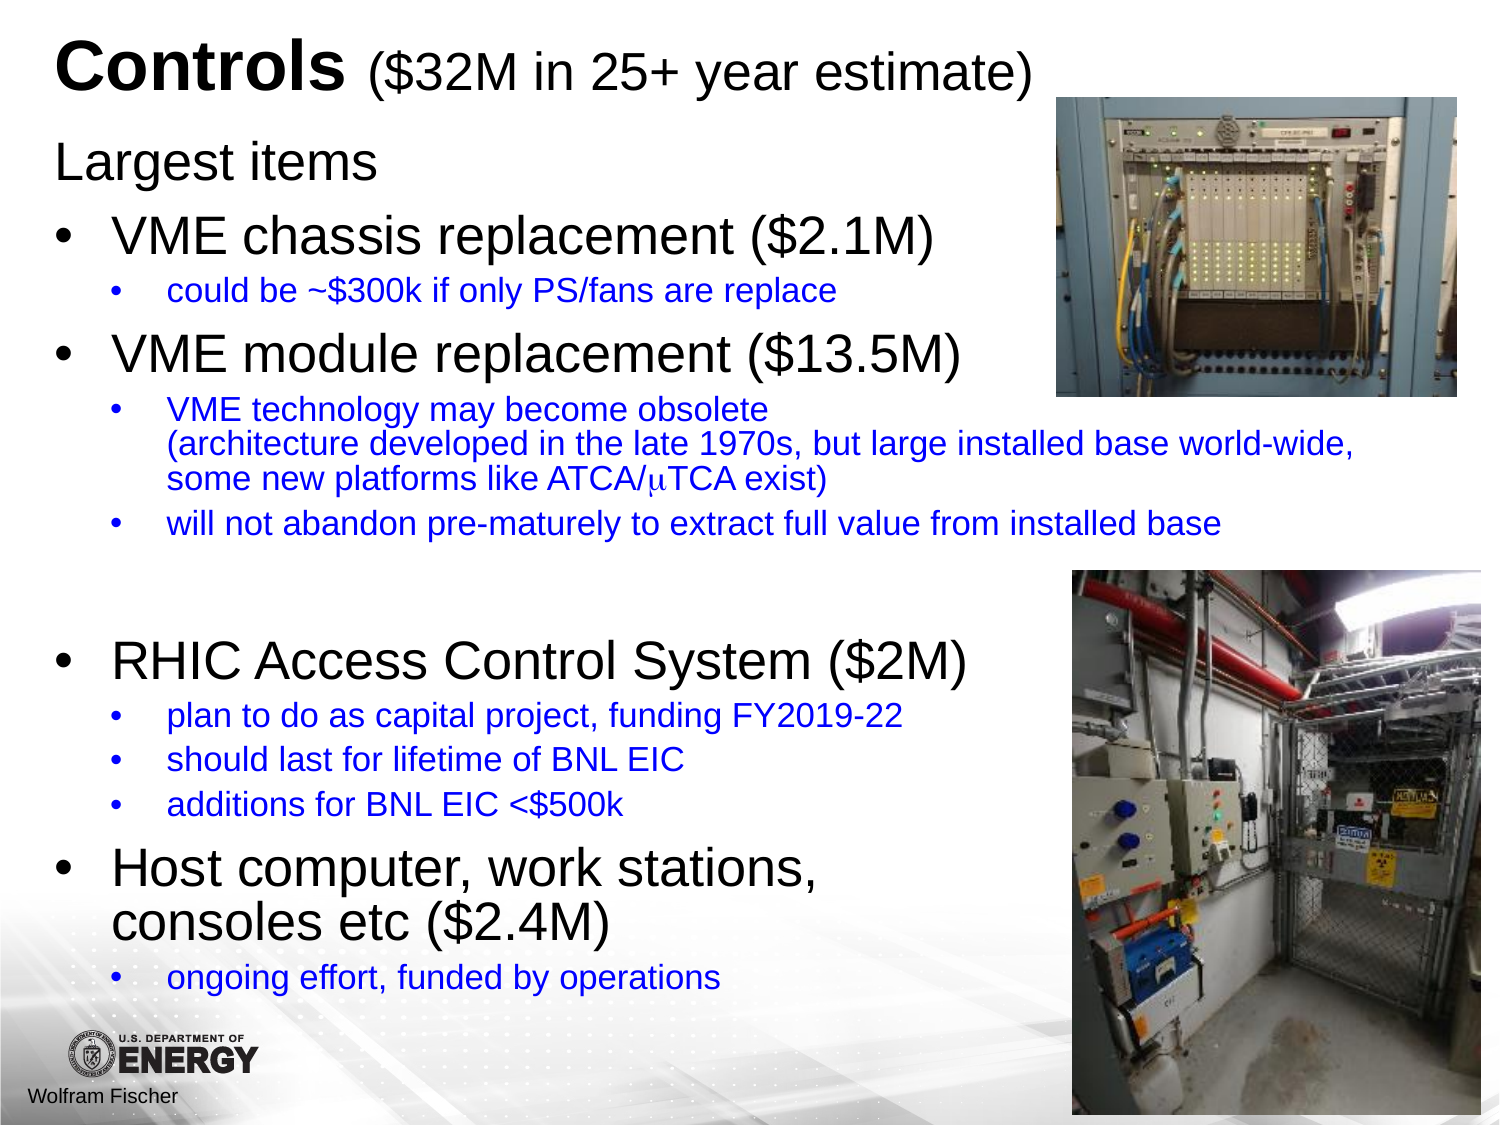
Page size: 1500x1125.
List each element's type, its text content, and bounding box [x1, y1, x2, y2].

picture [0, 0, 1500, 1125]
list Largest items VME chassis replacement ($2.1M) could be ~$300k if only PS/fans are replace VME module replacement ($13.5M) VME technology may become obsolete (architecture developed in the late 1970s, but large installed base world-wide, some new platforms like ATCA/mTCA exist) will not abandon pre-maturely to extract full value from installed base RHIC Access Control System ($2M) plan to do as capital project, funding FY2019-22 should last for lifetime of BNL EIC additions for BNL EIC <$500k Host computer, work stations, consoles etc ($2.4M) ongoing effort, funded by operations [39, 129, 1453, 1014]
footer 10 [1400, 1115, 1475, 1125]
slide_number Wolfram Fischer [12, 1074, 300, 1125]
title Controls ($32M in 25+ year estimate) [39, 25, 1453, 113]
